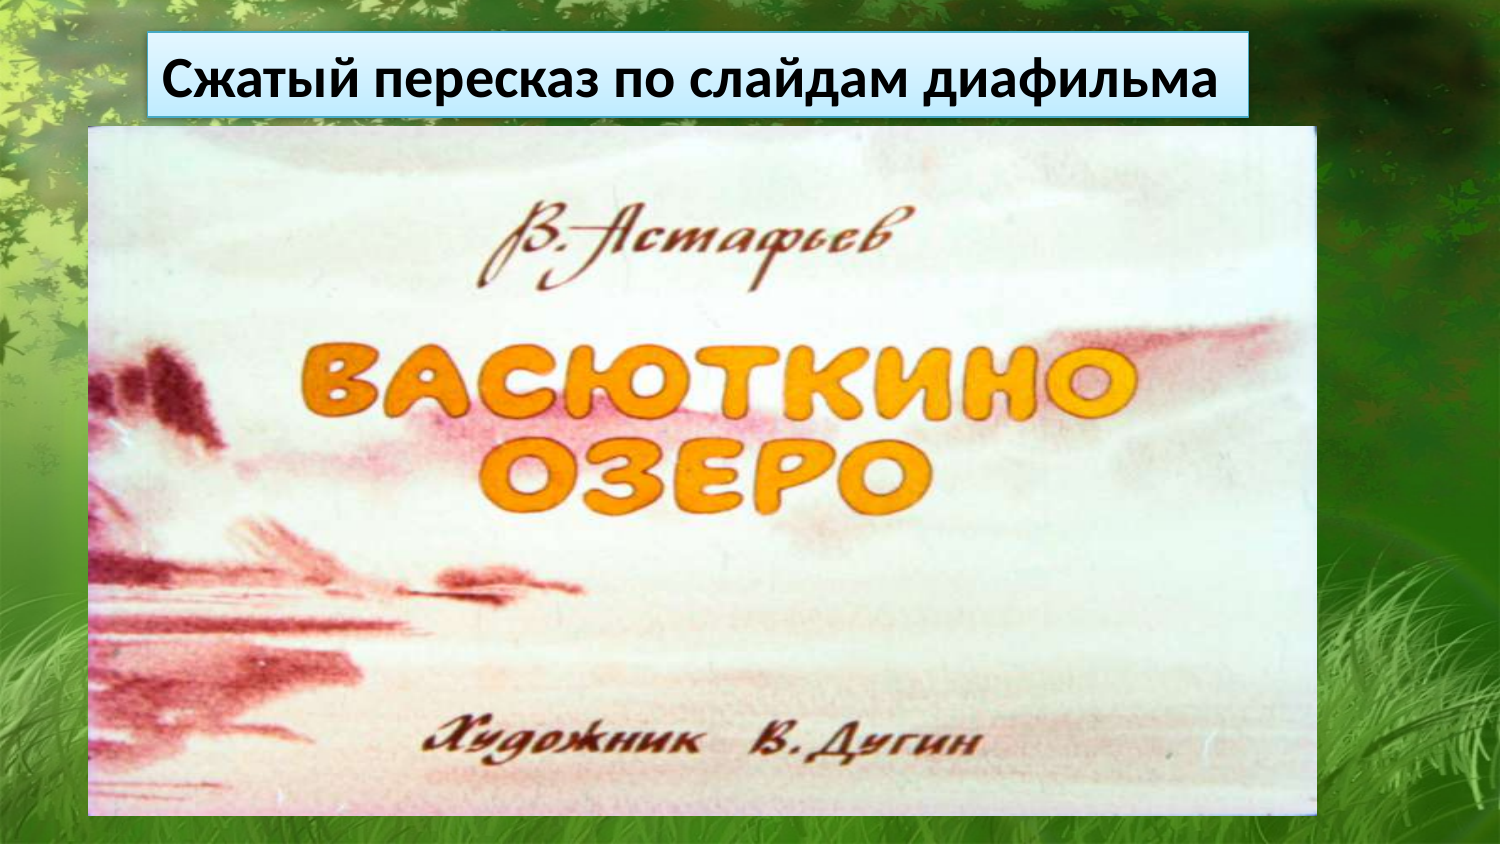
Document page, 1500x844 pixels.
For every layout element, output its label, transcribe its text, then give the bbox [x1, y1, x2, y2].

text_box Сжатый пересказ по слайдам диафильма [147, 31, 1249, 118]
picture [0, 0, 1500, 844]
